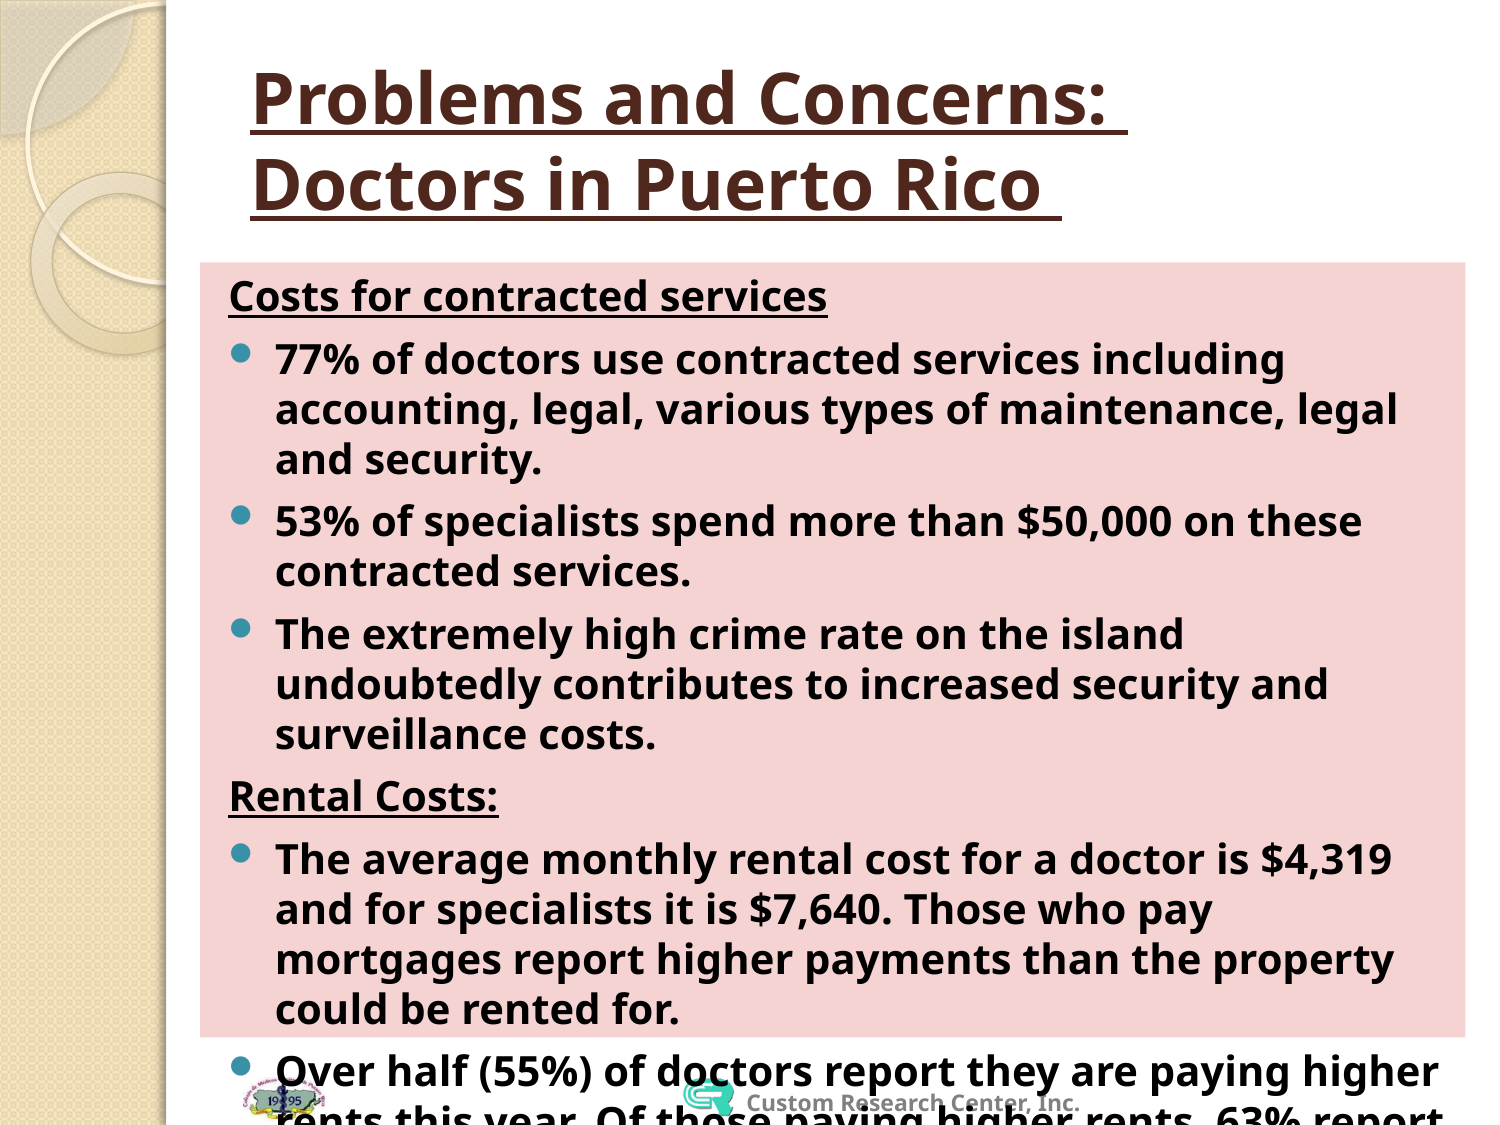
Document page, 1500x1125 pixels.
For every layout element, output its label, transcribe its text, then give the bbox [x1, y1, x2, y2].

picture [243, 1077, 325, 1122]
picture [682, 1076, 735, 1117]
title Problems and Concerns: Doctors in Puerto Rico [235, 45, 1466, 233]
list Costs for contracted services 77% of doctors use contracted services including accounting, legal, various types of maintenance, legal and security. 53% of specialists spend more than $50,000 on these contracted services. The extremely high crime rate on the island undoubtedly contributes to increased security and surveillance costs. Rental Costs: The average monthly rental cost for a doctor is $4,319 and for specialists it is $7,640. Those who pay mortgages report higher payments than the property could be rented for. Over half (55%) of doctors report they are paying higher rents this year. Of those paying higher rents, 63% report increases of over 10%. [200, 262, 1466, 1038]
